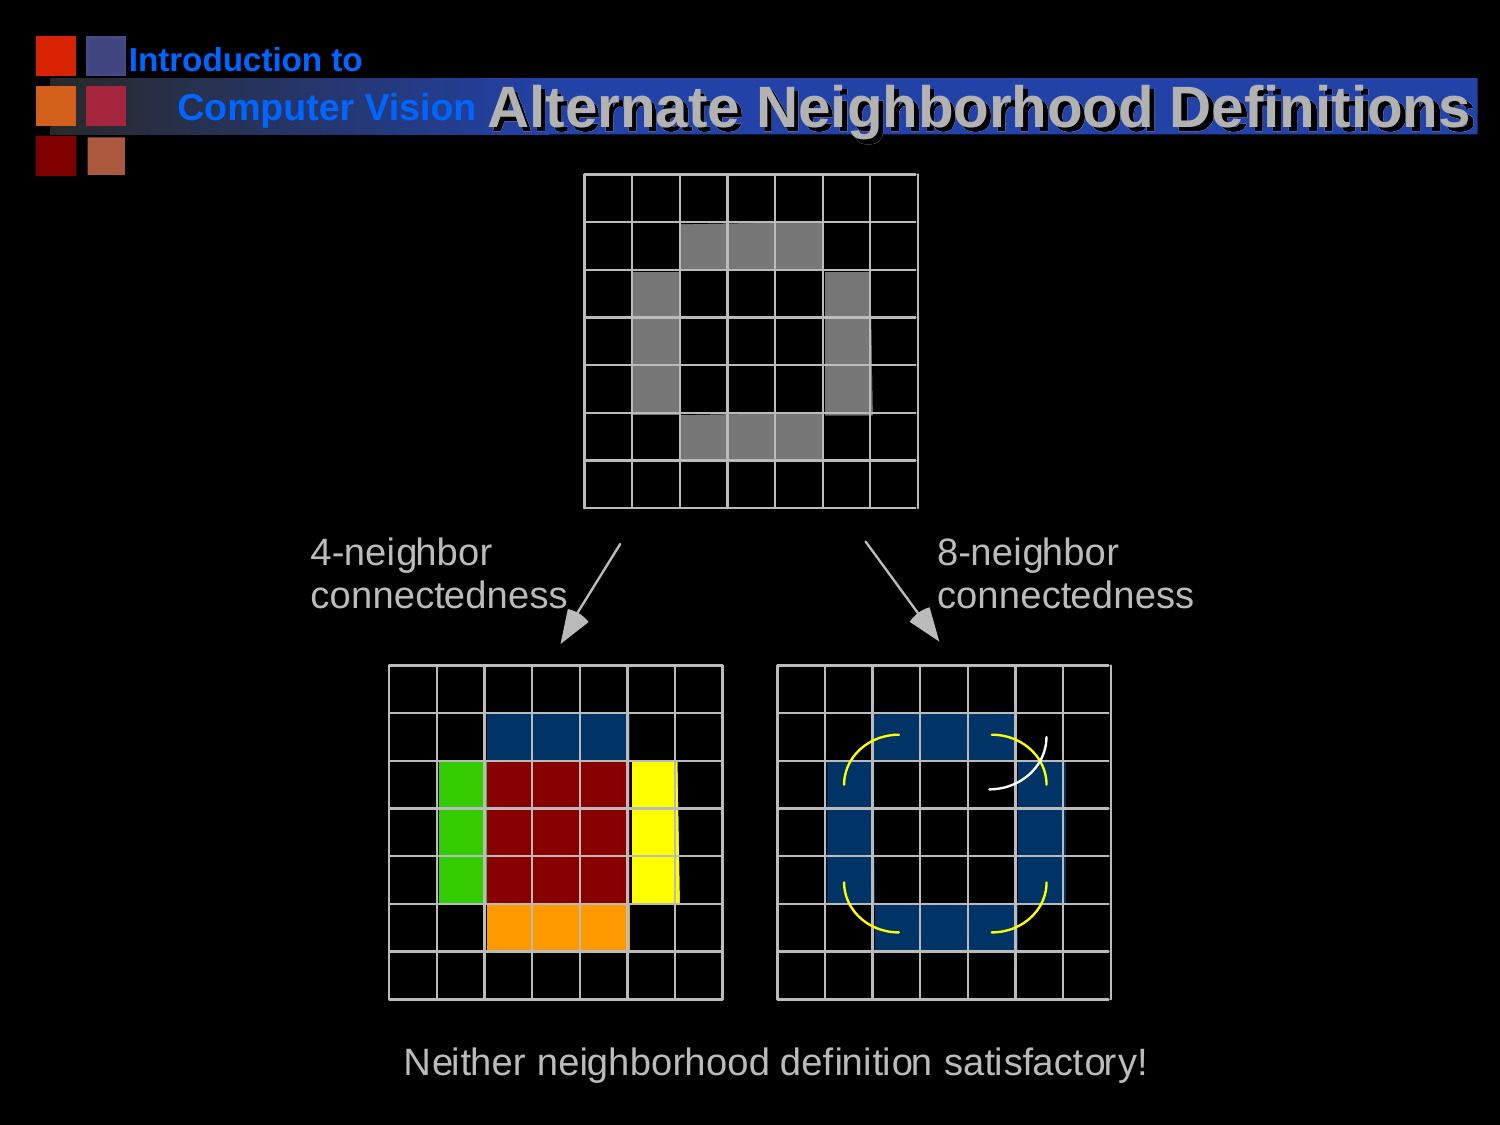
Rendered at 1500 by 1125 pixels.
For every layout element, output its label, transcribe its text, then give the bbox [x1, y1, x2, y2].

picture [305, 162, 1195, 1088]
title Alternate Neighborhood Definitions [446, 46, 1500, 148]
